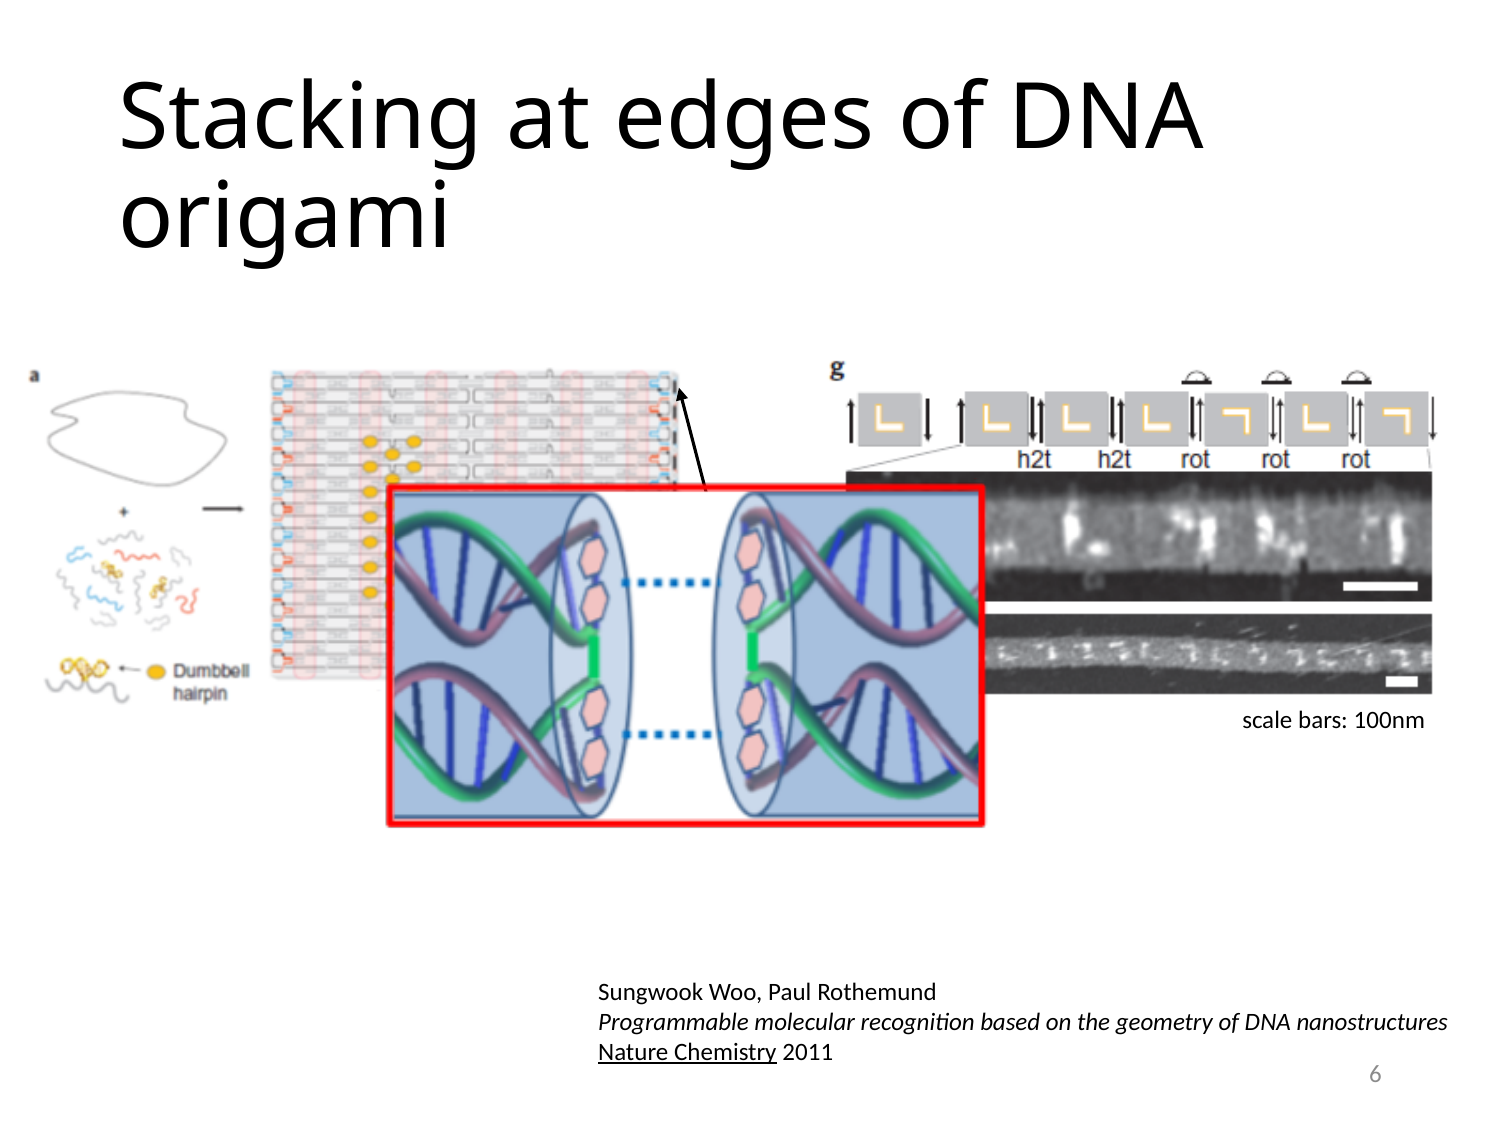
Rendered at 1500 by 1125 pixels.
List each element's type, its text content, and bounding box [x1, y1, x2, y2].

text_box Sungwook Woo, Paul Rothemund Programmable molecular recognition based on the geometry of DNA nanostructures Nature Chemistry 2011 [583, 968, 1479, 1074]
text_box scale bars: 100nm [1227, 712, 1456, 741]
picture [369, 358, 1490, 841]
slide_number 6 [1059, 1042, 1397, 1103]
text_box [24, 358, 760, 713]
title Stacking at edges of DNA origami [103, 59, 1397, 278]
